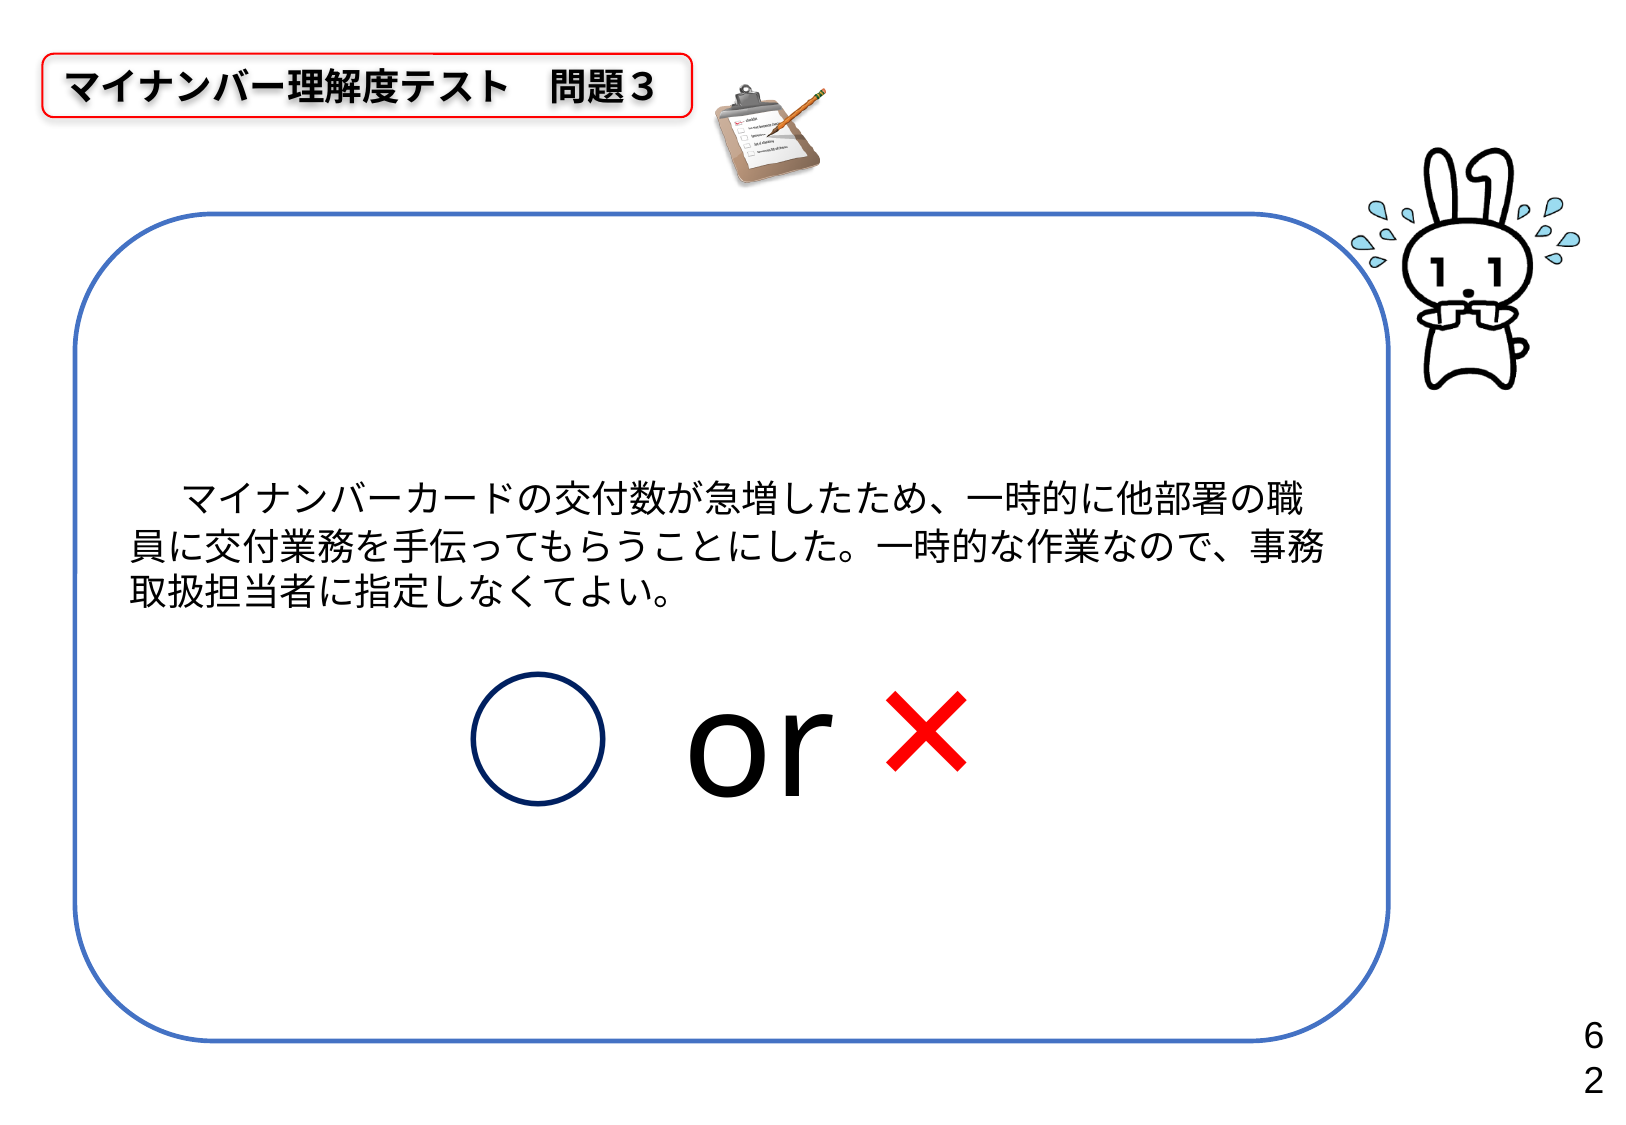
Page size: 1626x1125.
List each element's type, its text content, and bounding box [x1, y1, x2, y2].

picture [1340, 129, 1584, 445]
picture [708, 70, 831, 193]
text_box マイナンバー理解度テスト 問題３ [41, 52, 693, 118]
text_box 62 [1583, 1026, 1622, 1087]
text_box マイナンバーカードの交付数が急増したため、一時的に他部署の職員に交付業務を手伝ってもらうことにした。一時的な作業なので、事務取扱担当者に指定しなくてよい。 ○ or × [74, 213, 1389, 1041]
